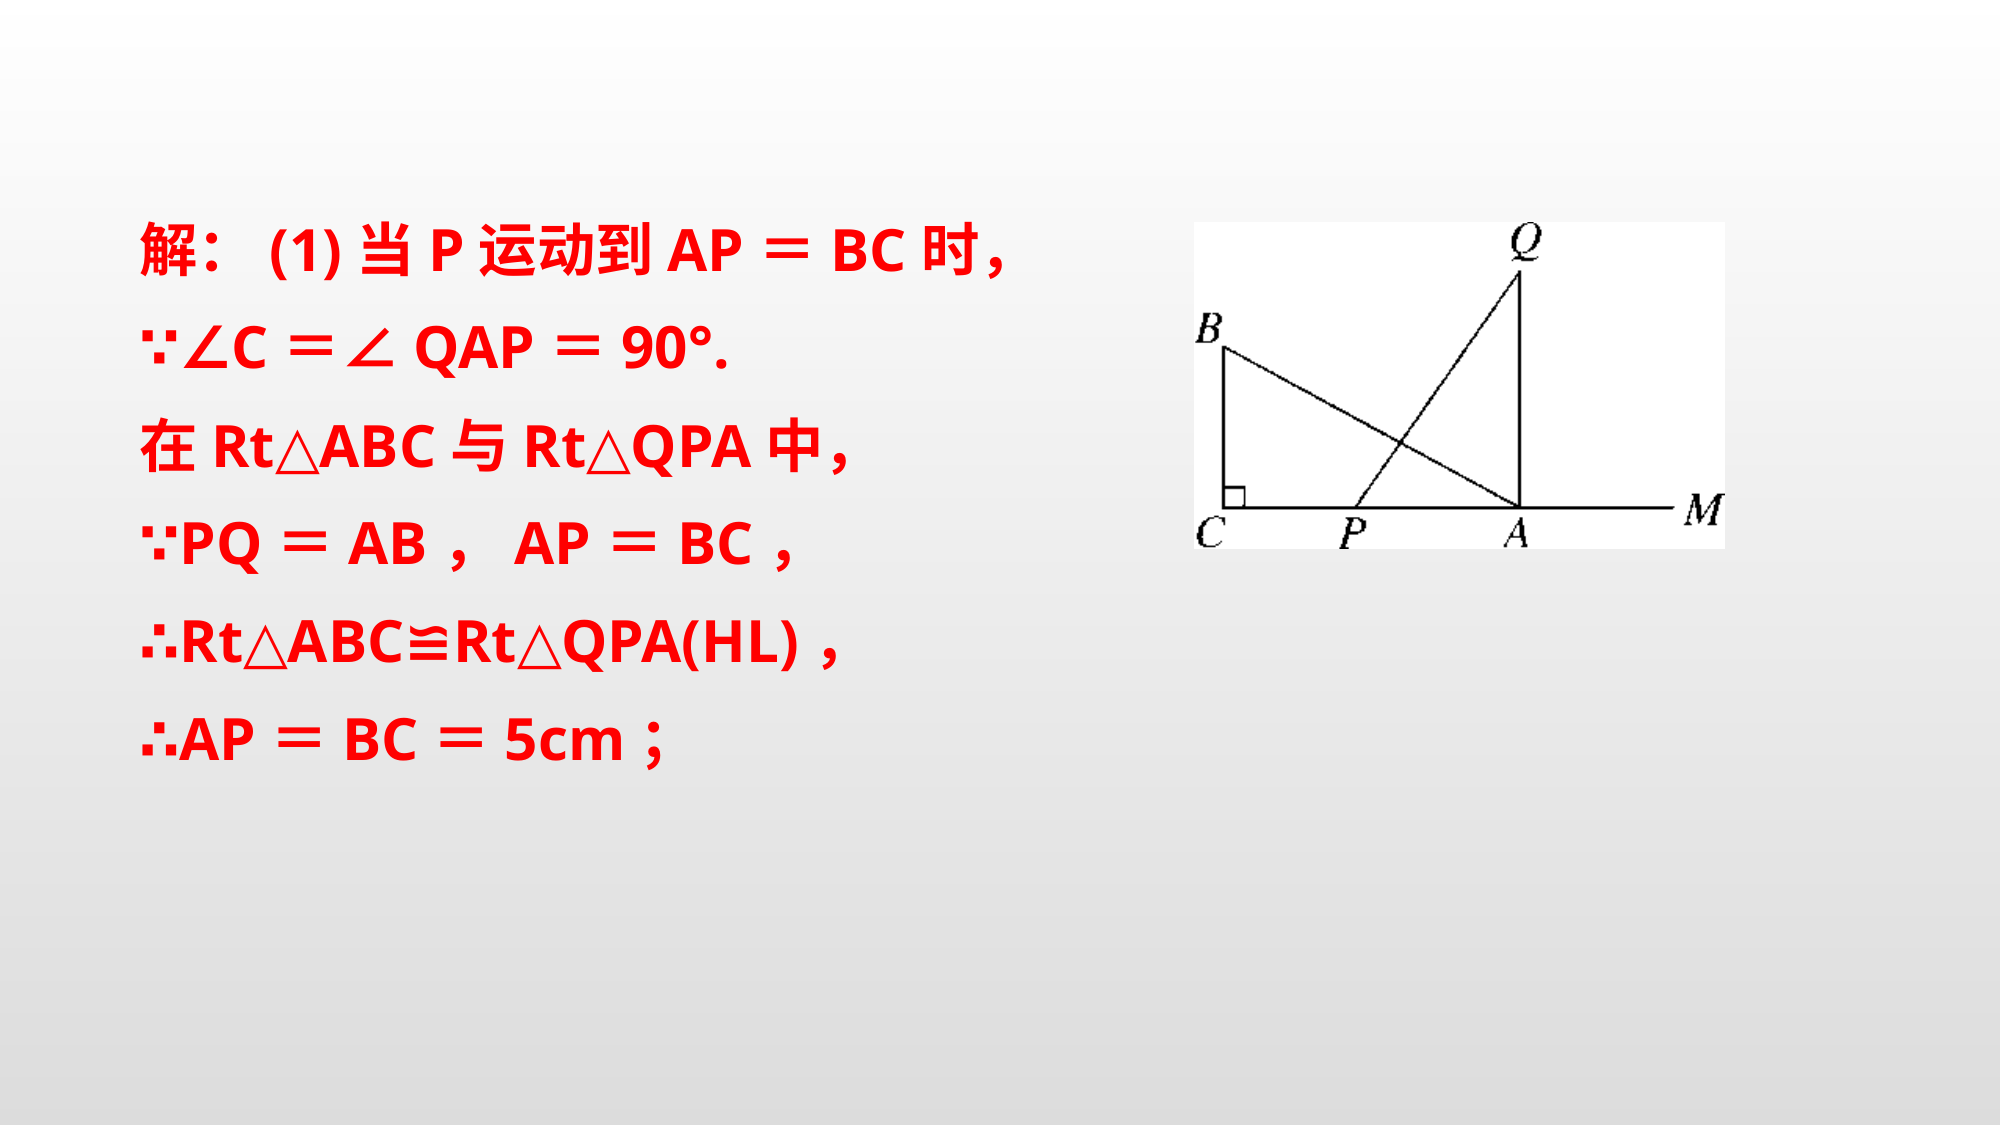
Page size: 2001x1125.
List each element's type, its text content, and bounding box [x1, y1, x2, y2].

picture [1194, 222, 1725, 549]
text_box 解：(1)当P运动到AP＝BC时， ∵∠C＝∠QAP＝90°. 在Rt△ABC与Rt△QPA中， ∵PQ＝AB，AP＝BC， ∴Rt△ABC≌Rt△QPA(HL)， ∴AP＝BC＝5cm； [124, 177, 1135, 780]
